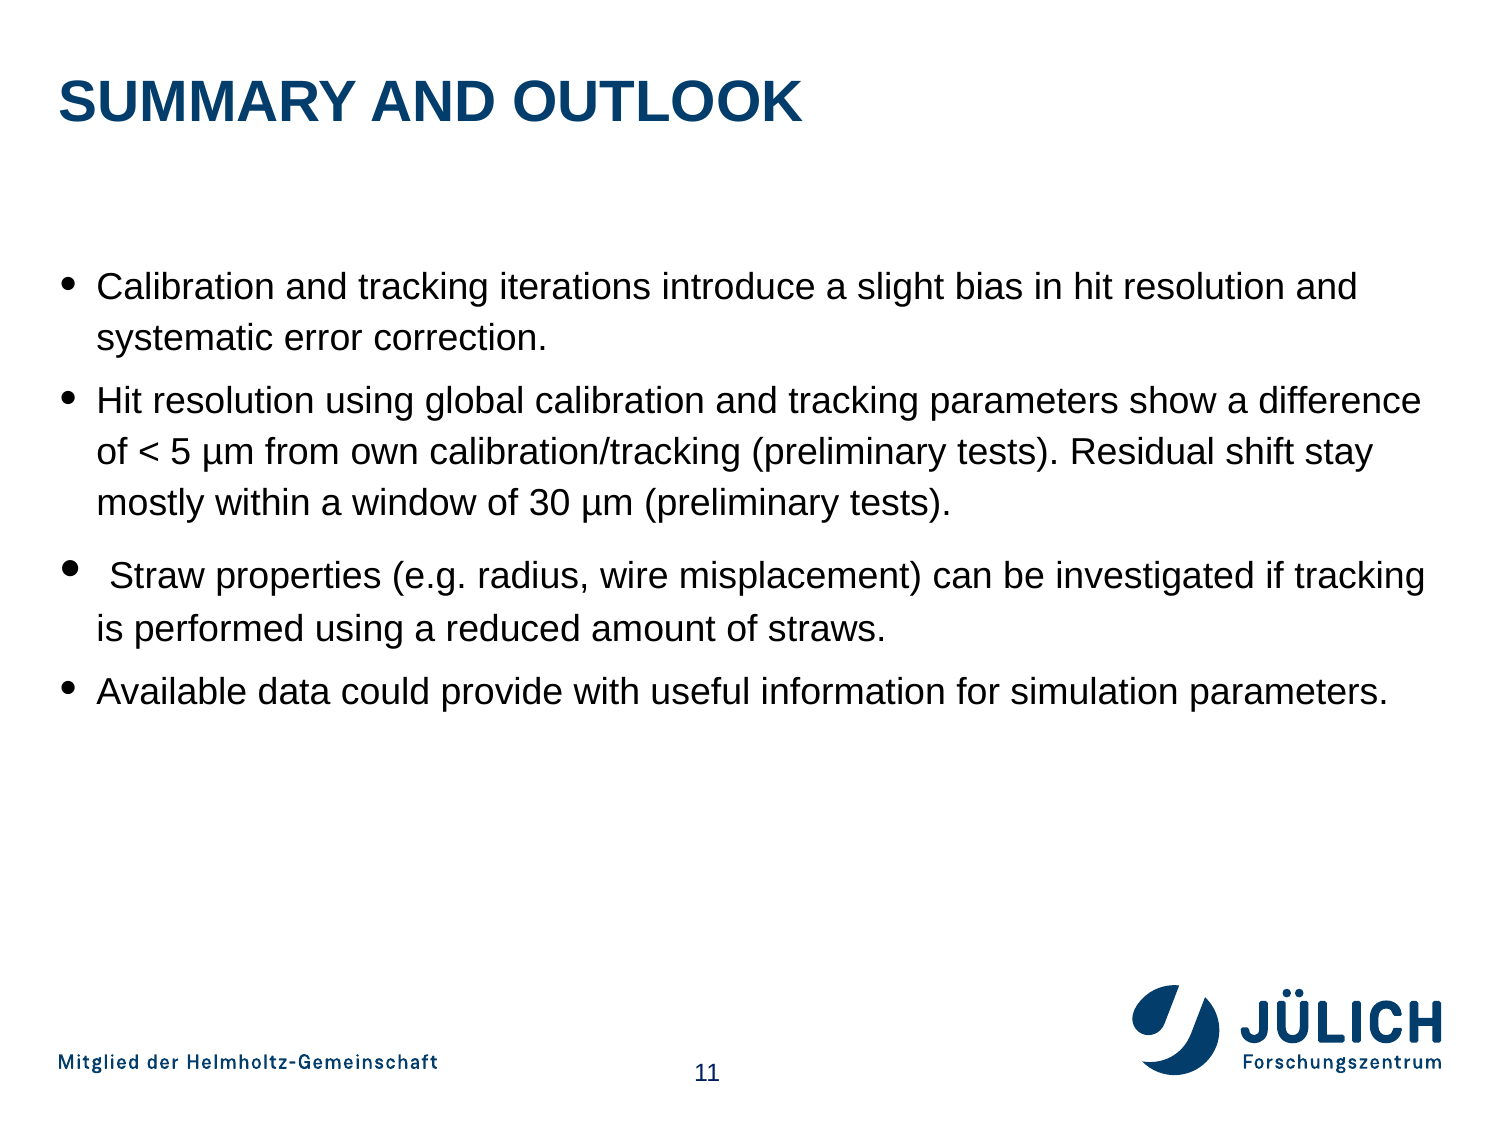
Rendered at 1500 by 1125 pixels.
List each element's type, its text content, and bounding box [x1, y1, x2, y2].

text_box 11 [679, 1048, 736, 1094]
list Calibration and tracking iterations introduce a slight bias in hit resolution and systematic error correction. Hit resolution using global calibration and tracking parameters show a difference of < 5 µm from own calibration/tracking (preliminary tests). Residual shift stay mostly within a window of 30 µm (preliminary tests). Straw properties (e.g. radius, wire misplacement) can be investigated if tracking is performed using a reduced amount of straws. Available data could provide with useful information for simulation parameters. [58, 256, 1441, 948]
title Summary and outlook [58, 52, 1442, 238]
